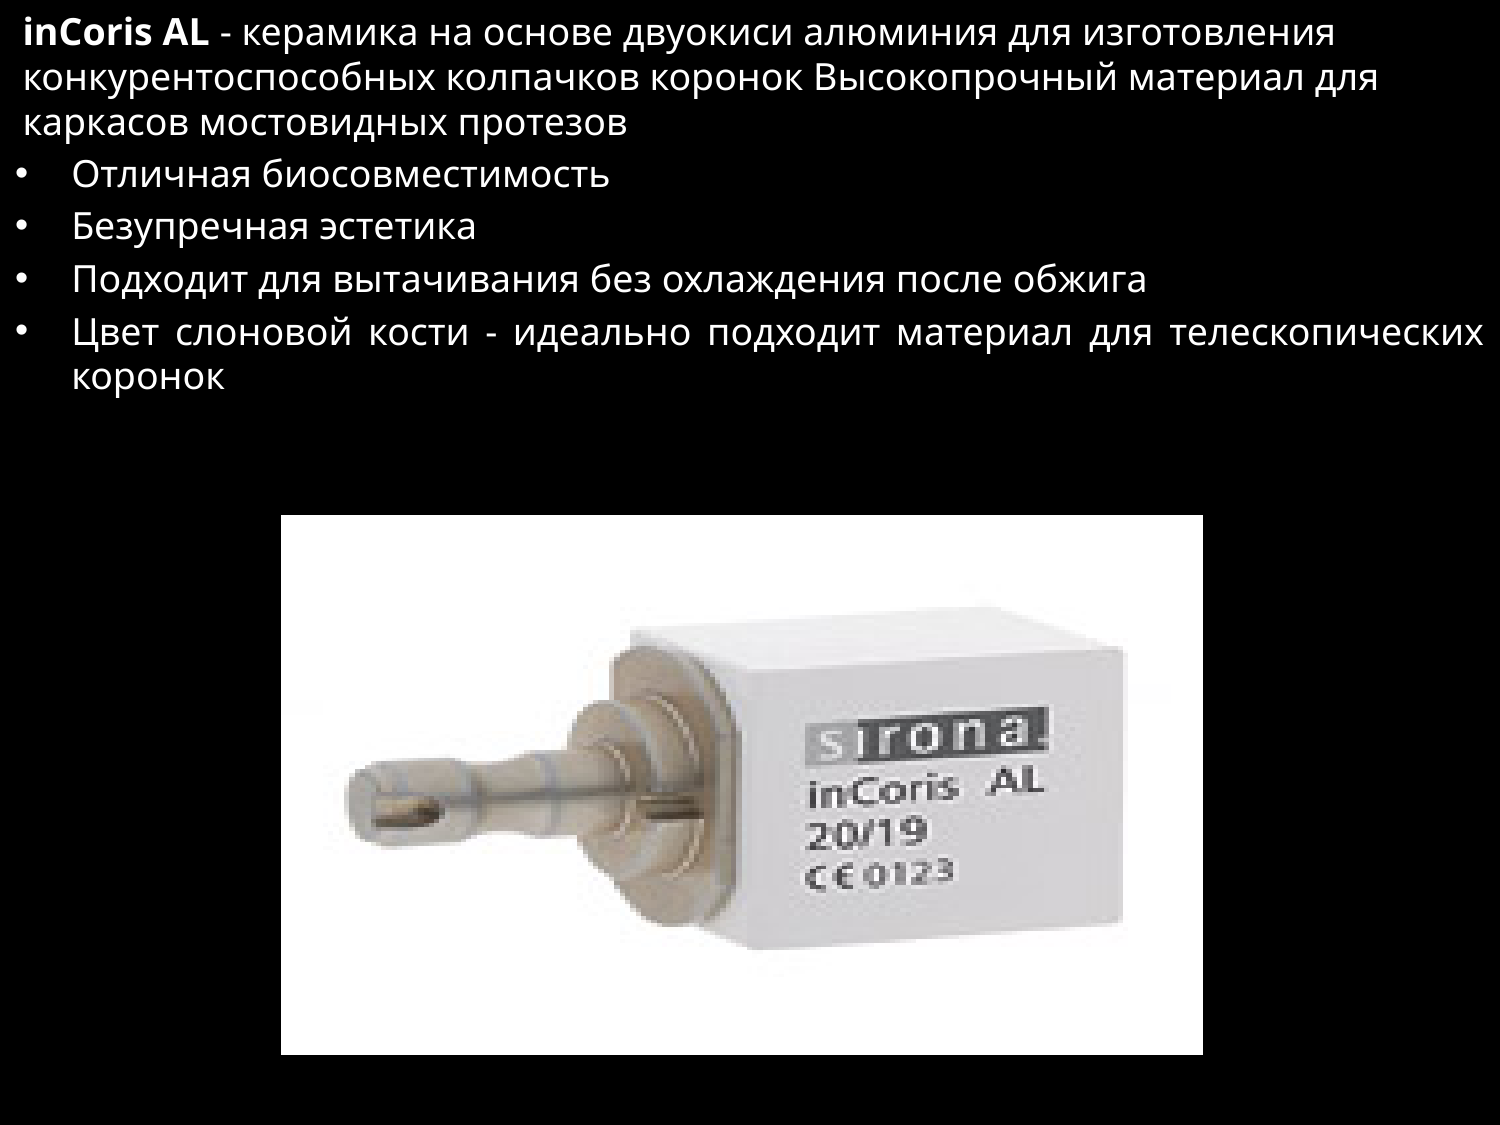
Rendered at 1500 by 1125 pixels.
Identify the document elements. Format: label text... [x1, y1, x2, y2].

title [0, 504, 1500, 1125]
picture [280, 515, 1203, 1055]
list inCoris AL - керамика на основе двуокиси алюминия для изготовления конкурентоспособных колпачков коронок Высокопрочный материал для каркасов мостовидных протезов Отличная биосовместимость Безупречная эстетика Подходит для вытачивания без охлаждения после обжига Цвет слоновой кости - идеально подходит материал для телескопических коронок [0, 0, 1500, 504]
